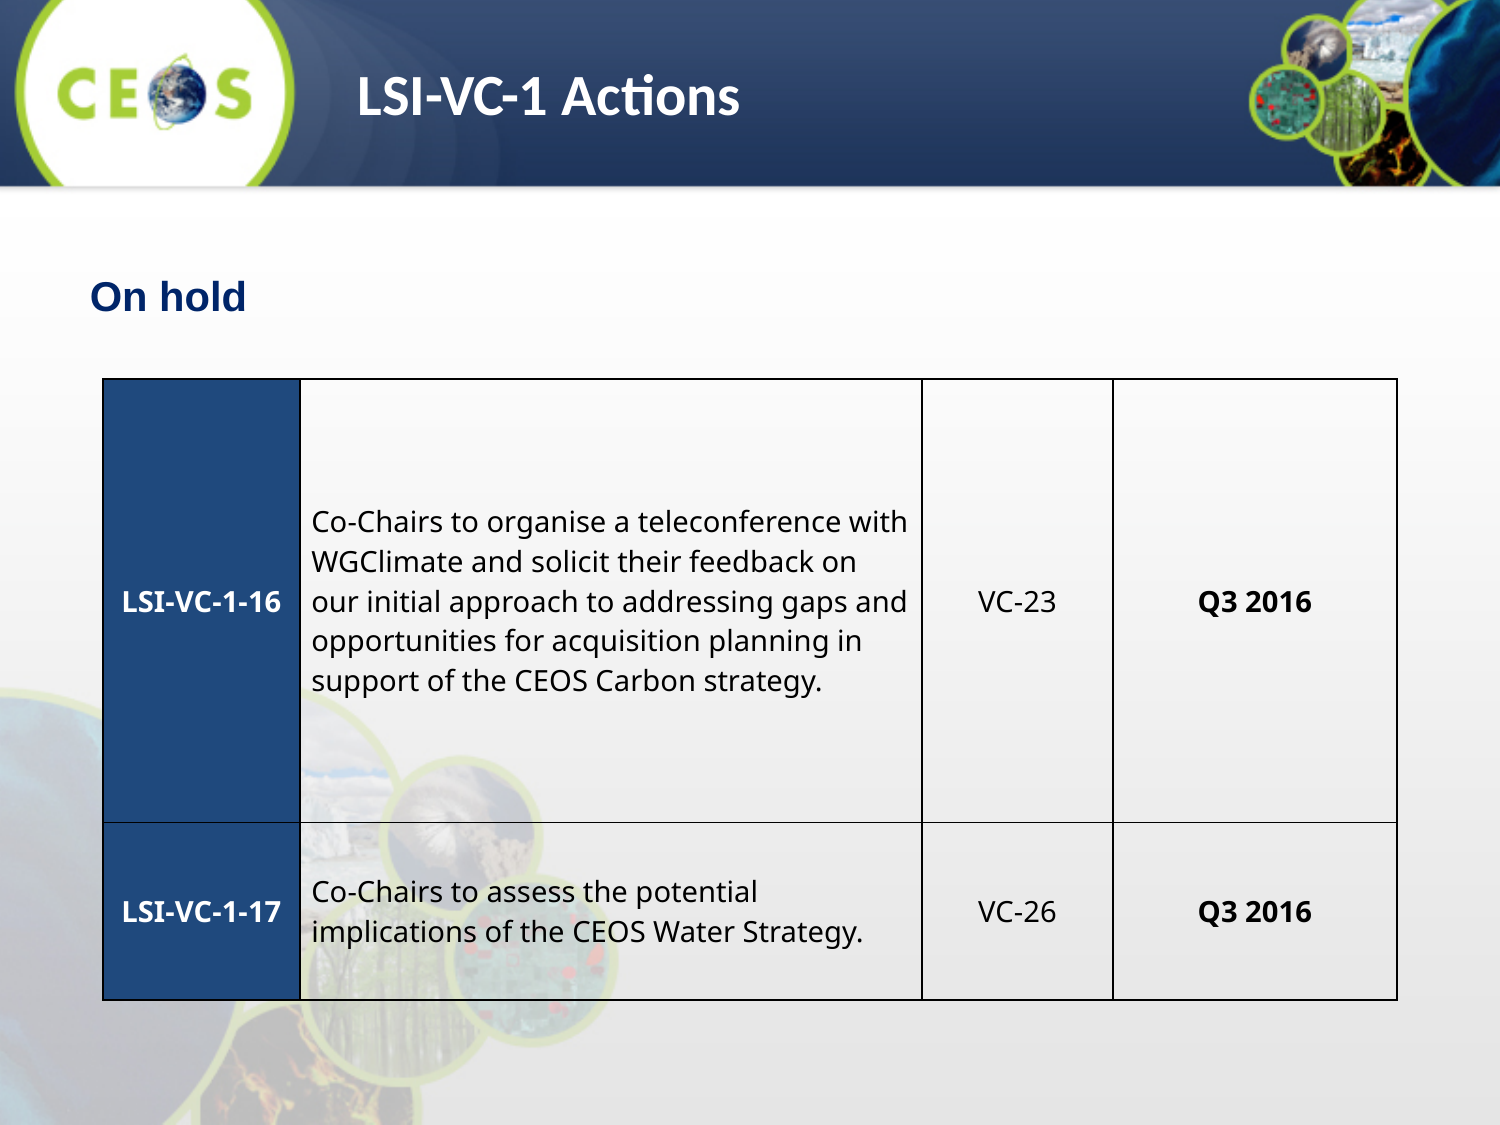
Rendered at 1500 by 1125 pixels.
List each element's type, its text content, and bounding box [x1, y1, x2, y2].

table_cell LSI-VC-1-17 [104, 823, 299, 999]
table_cell Co-Chairs to assess the potential implications of the CEOS Water Strategy. [301, 823, 921, 999]
list On hold [75, 262, 1413, 1038]
table_header LSI-VC-1-16 [104, 380, 299, 822]
text_box LSI-VC-1 Actions [349, 50, 1038, 135]
table_cell Q3 2016 [1114, 823, 1396, 999]
table_header VC-23 [923, 380, 1112, 822]
table_cell VC-26 [923, 823, 1112, 999]
table_header Q3 2016 [1114, 380, 1396, 822]
table_header Co-Chairs to organise a teleconference with WGClimate and solicit their feedback on our initial approach to addressing gaps and opportunities for acquisition planning in support of the CEOS Carbon strategy. [301, 380, 921, 822]
picture [0, 0, 1500, 1125]
